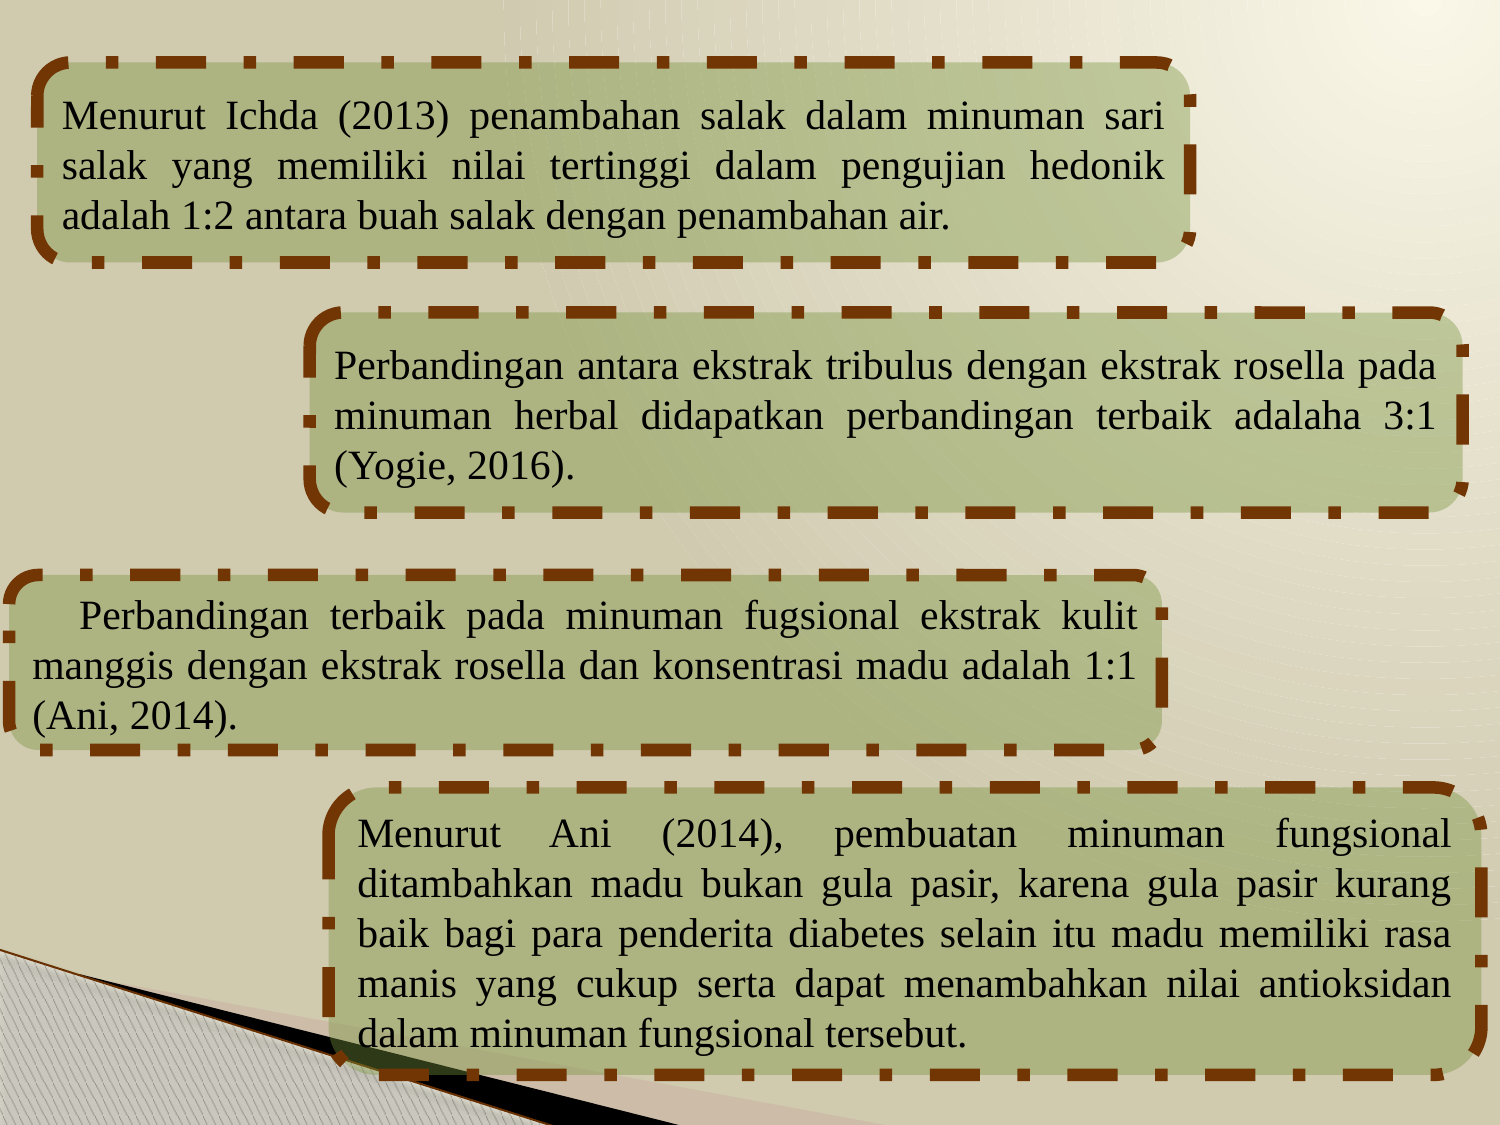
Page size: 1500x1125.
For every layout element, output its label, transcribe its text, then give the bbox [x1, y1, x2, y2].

text_box Menurut Ani (2014), pembuatan minuman fungsional ditambahkan madu bukan gula pasir, karena gula pasir kurang baik bagi para penderita diabetes selain itu madu memiliki rasa manis yang cukup serta dapat menambahkan nilai antioksidan dalam minuman fungsional tersebut. [324, 782, 1486, 1080]
text_box Perbandingan terbaik pada minuman fugsional ekstrak kulit manggis dengan ekstrak rosella dan konsentrasi madu adalah 1:1 (Ani, 2014). [4, 570, 1167, 755]
text_box Menurut Ichda (2013) penambahan salak dalam minuman sari salak yang memiliki nilai tertinggi dalam pengujian hedonik adalah 1:2 antara buah salak dengan penambahan air. [32, 57, 1195, 268]
text_box Perbandingan antara ekstrak tribulus dengan ekstrak rosella pada minuman herbal didapatkan perbandingan terbaik adalaha 3:1 (Yogie, 2016). [305, 307, 1468, 518]
